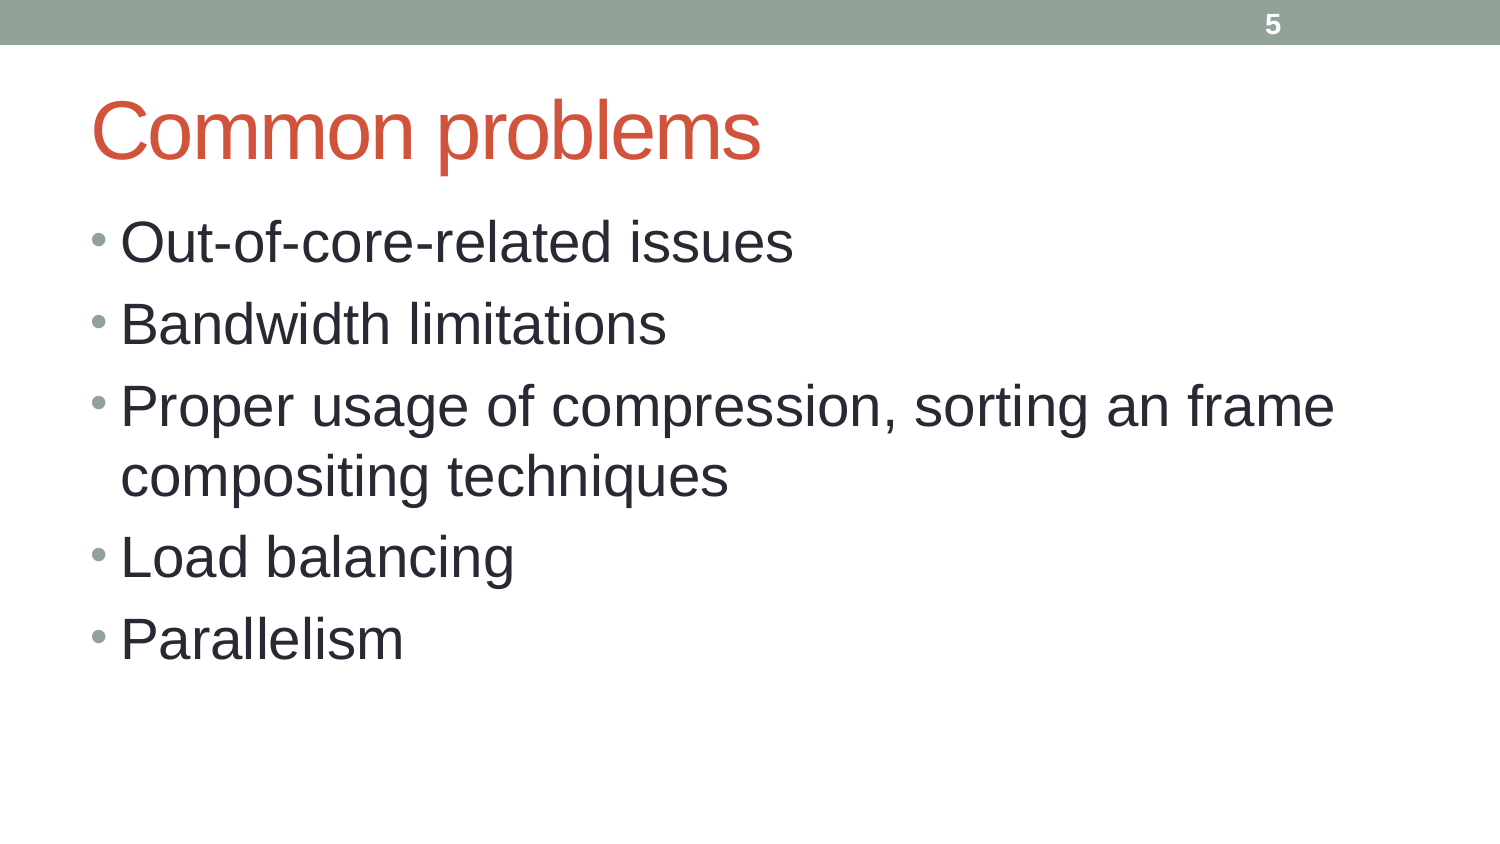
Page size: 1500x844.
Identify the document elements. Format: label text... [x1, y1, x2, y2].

slide_number 5 [1250, 2, 1425, 43]
title Common problems [75, 65, 1425, 188]
list Out-of-core-related issues Bandwidth limitations Proper usage of compression, sorting an frame compositing techniques Load balancing Parallelism [75, 196, 1425, 797]
